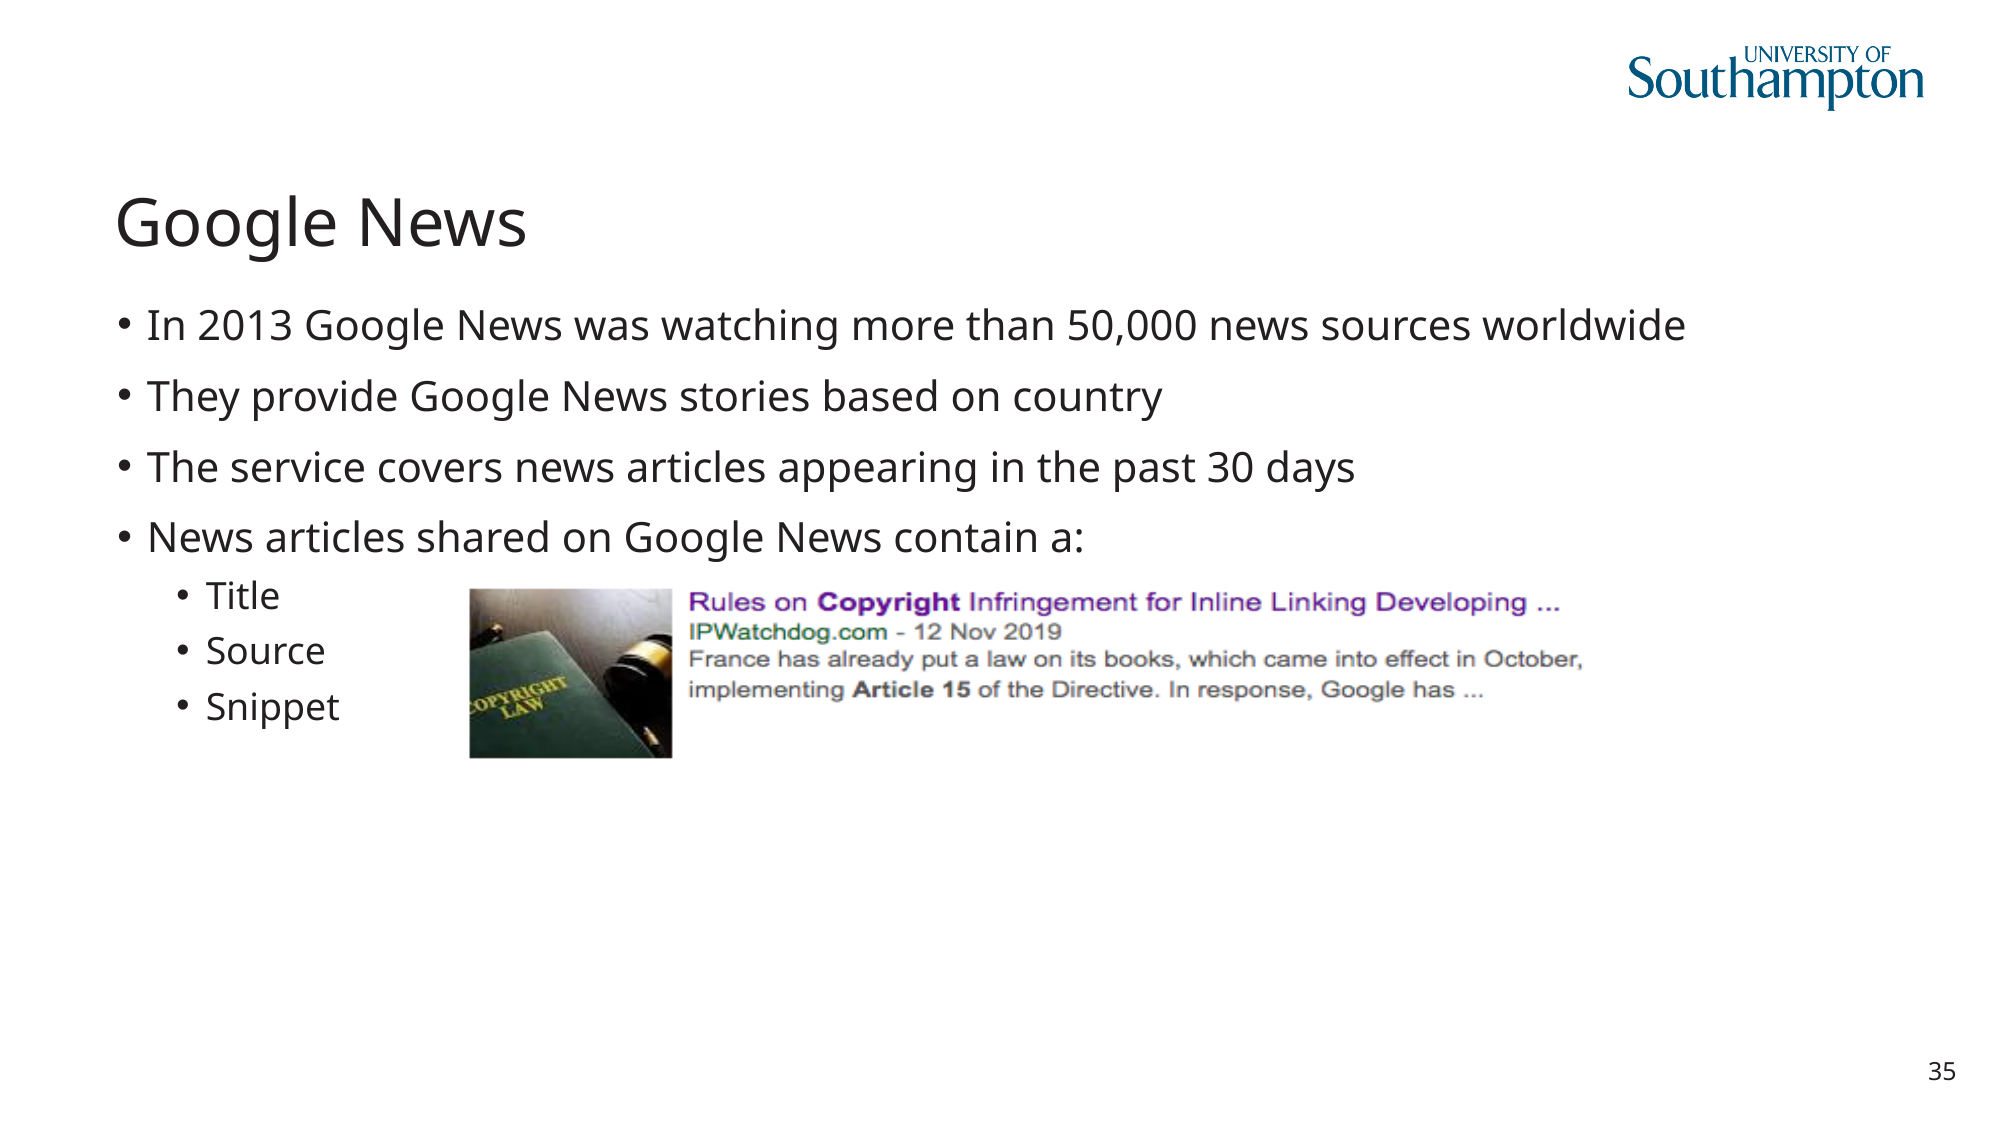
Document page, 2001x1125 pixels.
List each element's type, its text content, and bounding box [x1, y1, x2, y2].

list In 2013 Google News was watching more than 50,000 news sources worldwide They provide Google News stories based on country The service covers news articles appearing in the past 30 days News articles shared on Google News contain a: Title Source Snippet [102, 290, 1898, 1024]
picture [1869, 48, 1877, 60]
title Google News [102, 113, 1898, 268]
picture [1629, 71, 1648, 95]
picture [1629, 46, 1924, 111]
picture [458, 579, 1600, 767]
